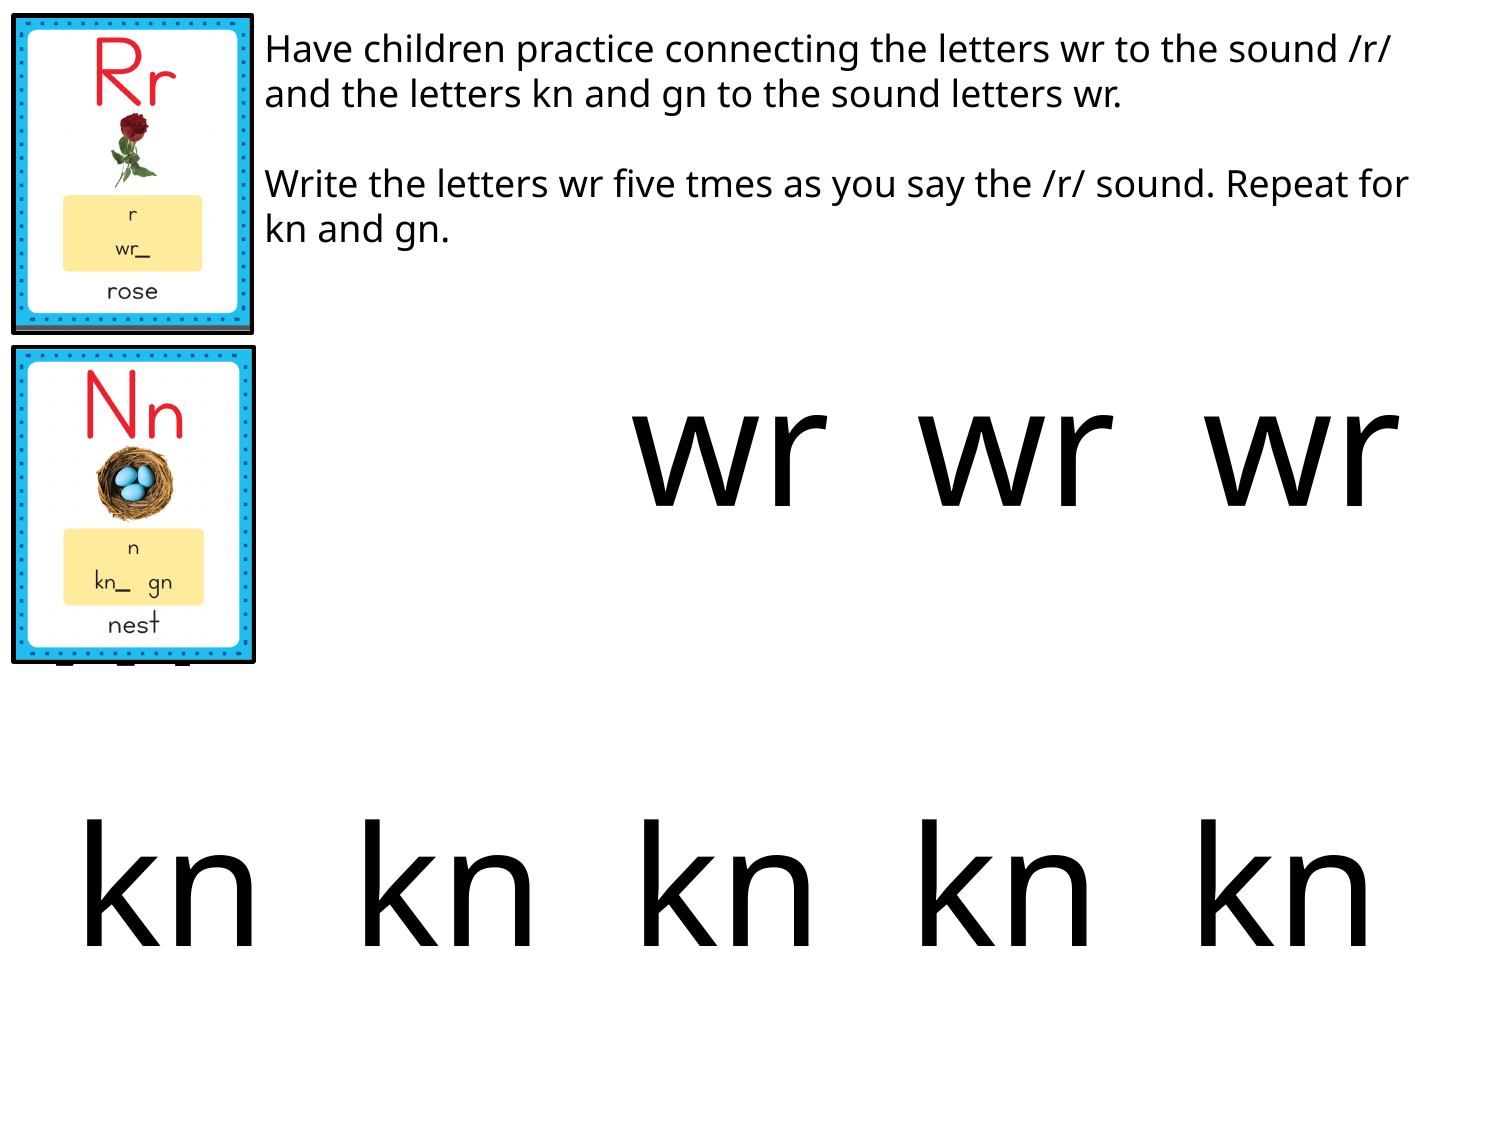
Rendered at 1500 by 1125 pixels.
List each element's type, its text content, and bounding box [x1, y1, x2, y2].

picture [15, 348, 253, 660]
text_box wr wr wr wr kn kn kn kn kn gn gn gn gn gn [15, 371, 1479, 1125]
text_box Have children practice connecting the letters wr to the sound /r/ and the letters kn and gn to the sound letters wr. Write the letters wr five tmes as you say the /r/ sound. Repeat for kn and gn. [254, 17, 1450, 258]
picture [15, 17, 250, 331]
